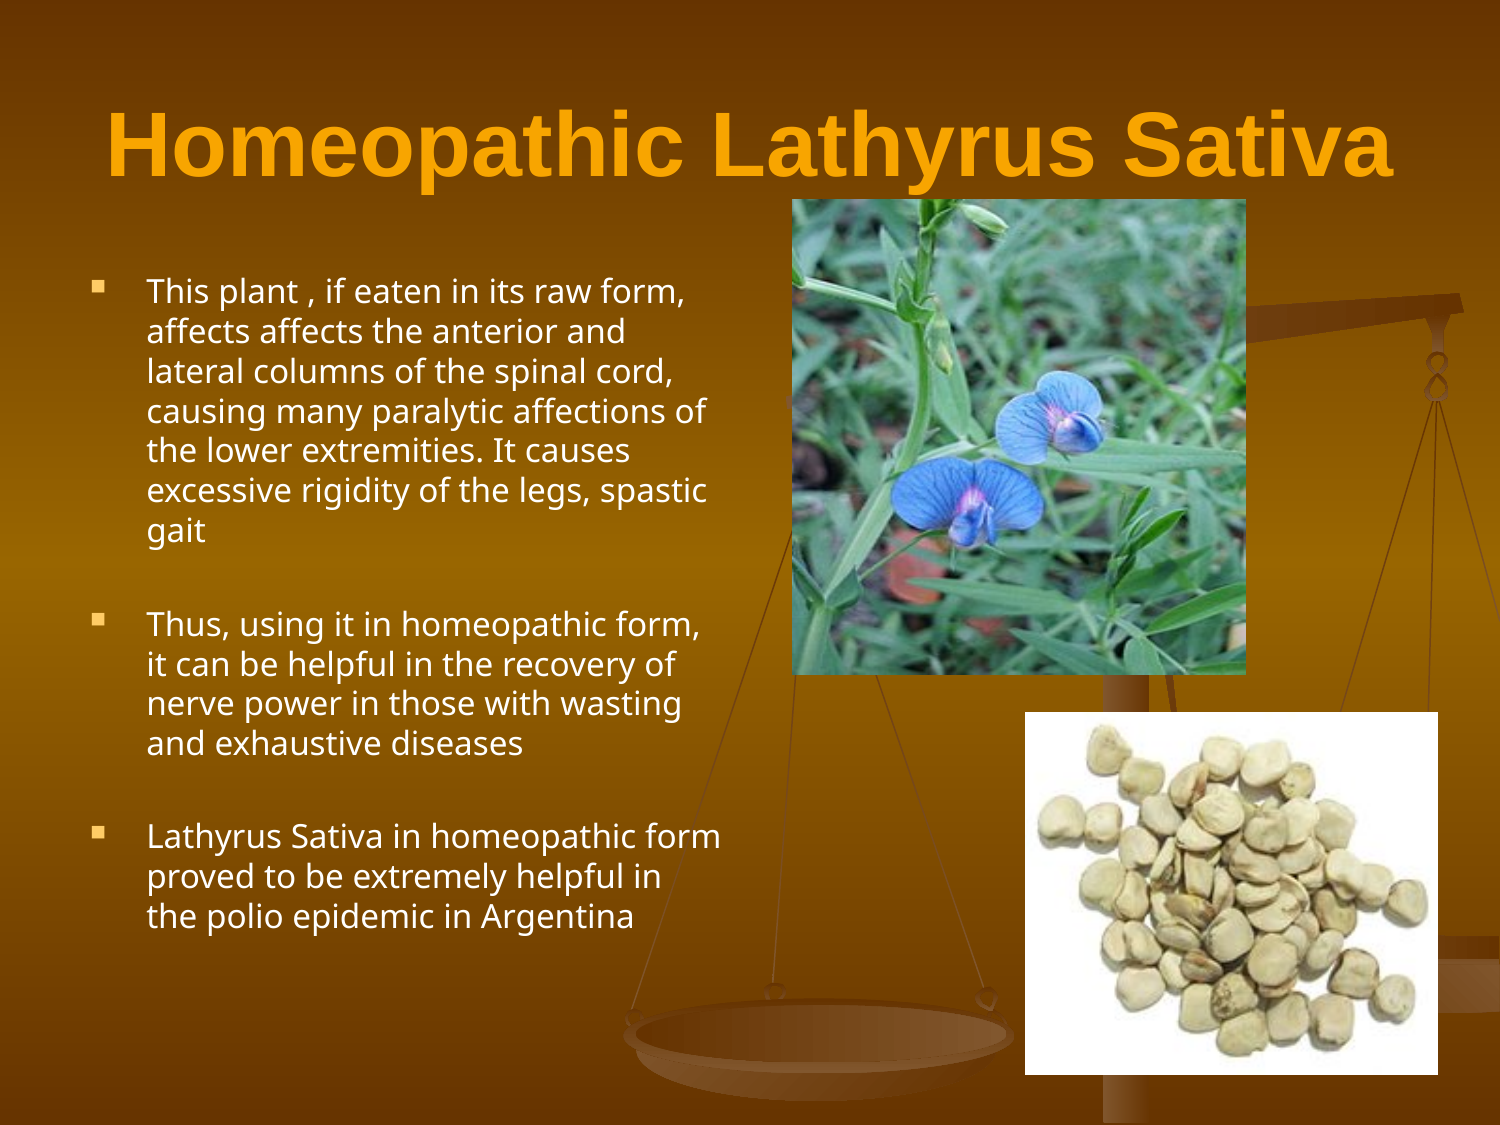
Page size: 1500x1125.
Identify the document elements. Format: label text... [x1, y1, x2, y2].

picture [1024, 712, 1438, 1076]
list This plant , if eaten in its raw form, affects affects the anterior and lateral columns of the spinal cord, causing many paralytic affections of the lower extremities. It causes excessive rigidity of the legs, spastic gait Thus, using it in homeopathic form, it can be helpful in the recovery of nerve power in those with wasting and exhaustive diseases Lathyrus Sativa in homeopathic form proved to be extremely helpful in the polio epidemic in Argentina [75, 262, 738, 1006]
title Homeopathic Lathyrus Sativa [75, 45, 1425, 234]
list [749, 199, 1288, 676]
